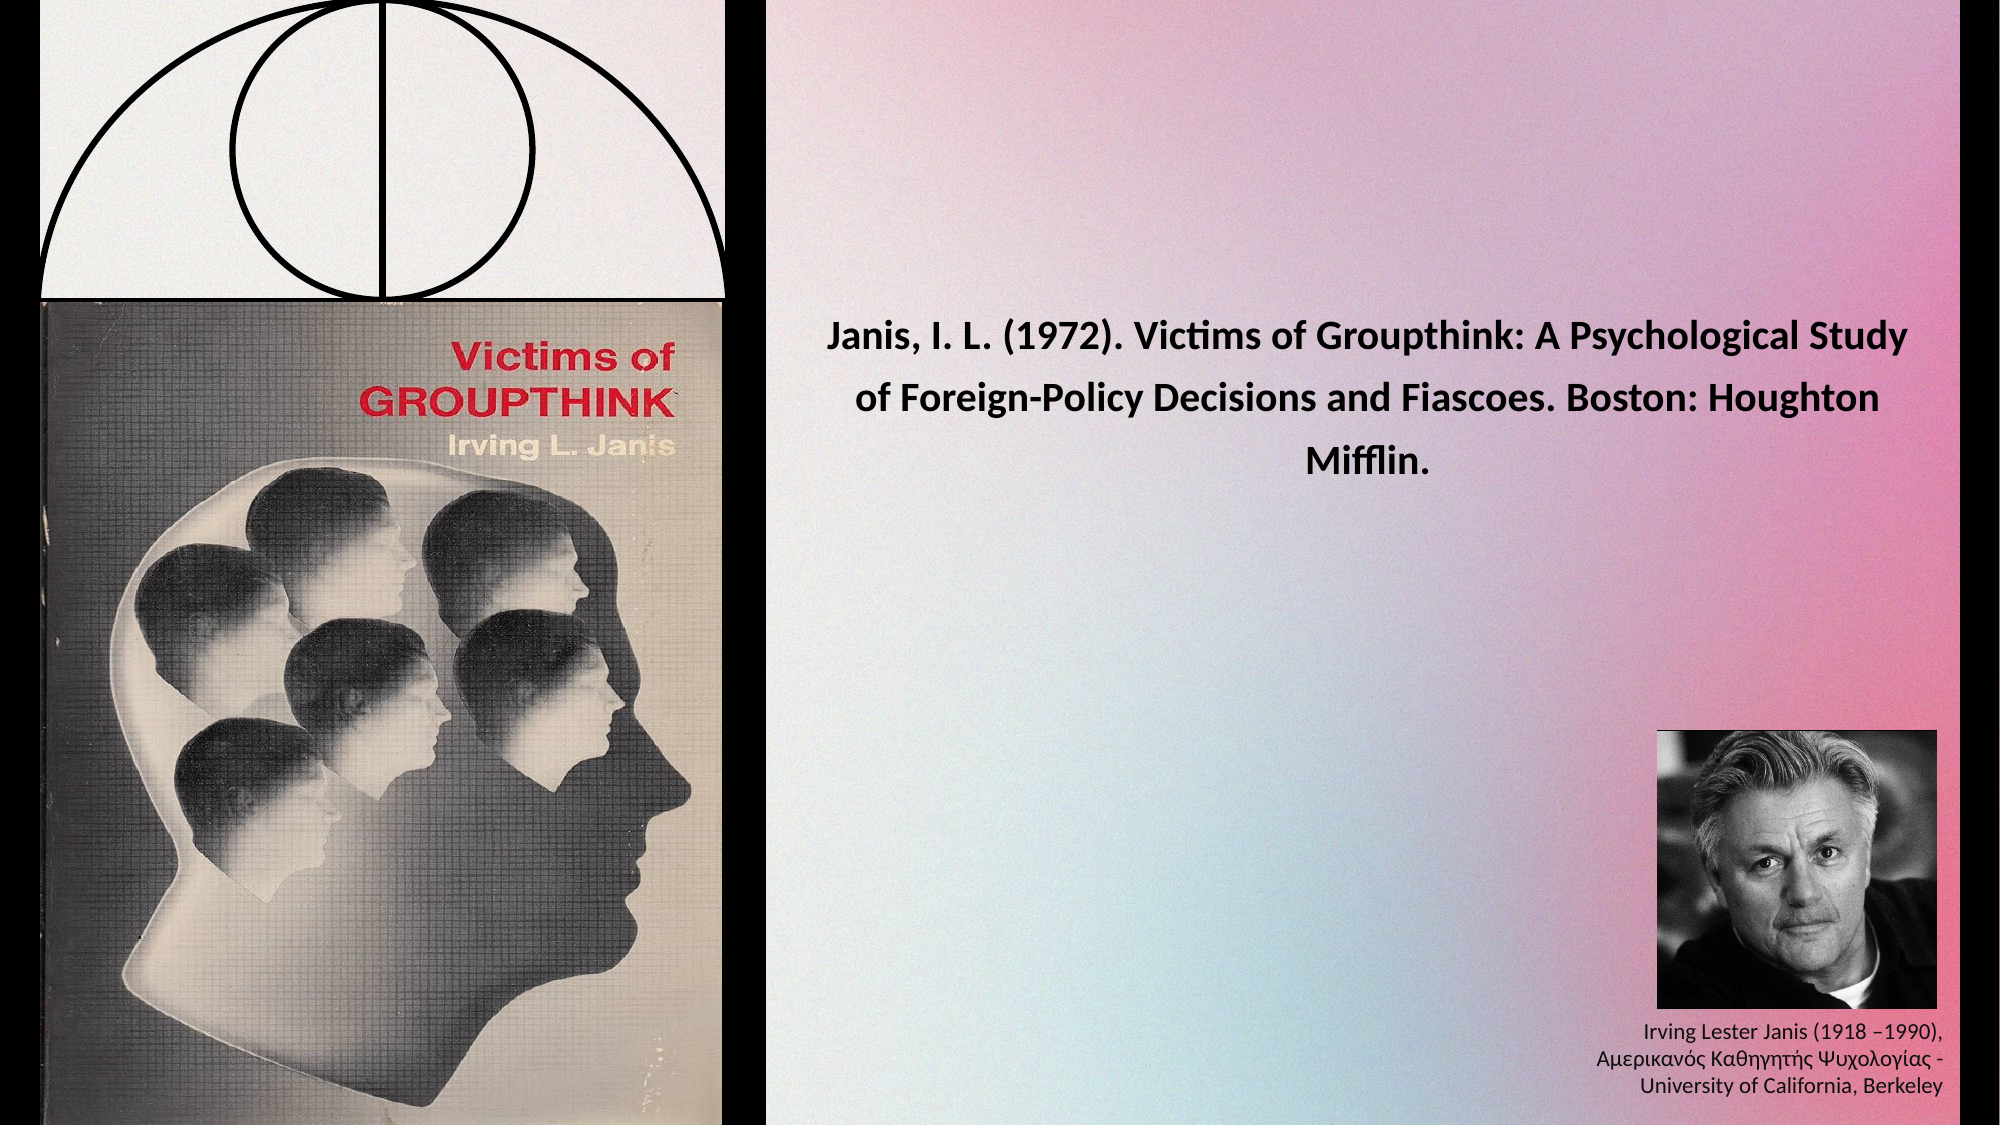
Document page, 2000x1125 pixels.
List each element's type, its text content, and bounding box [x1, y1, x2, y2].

list Janis, I. L. (1972). Victims of Groupthink: A Psychological Study of Foreign-Policy Decisions and Fiascoes. Boston: Houghton Mifflin. [799, 287, 1937, 838]
text_box Irving Lester Janis (1918 –1990), Αμερικανός Καθηγητής Ψυχολογίας - University of California, Berkeley [1546, 1008, 1959, 1106]
picture [1657, 730, 1937, 1009]
picture [40, 302, 722, 1125]
